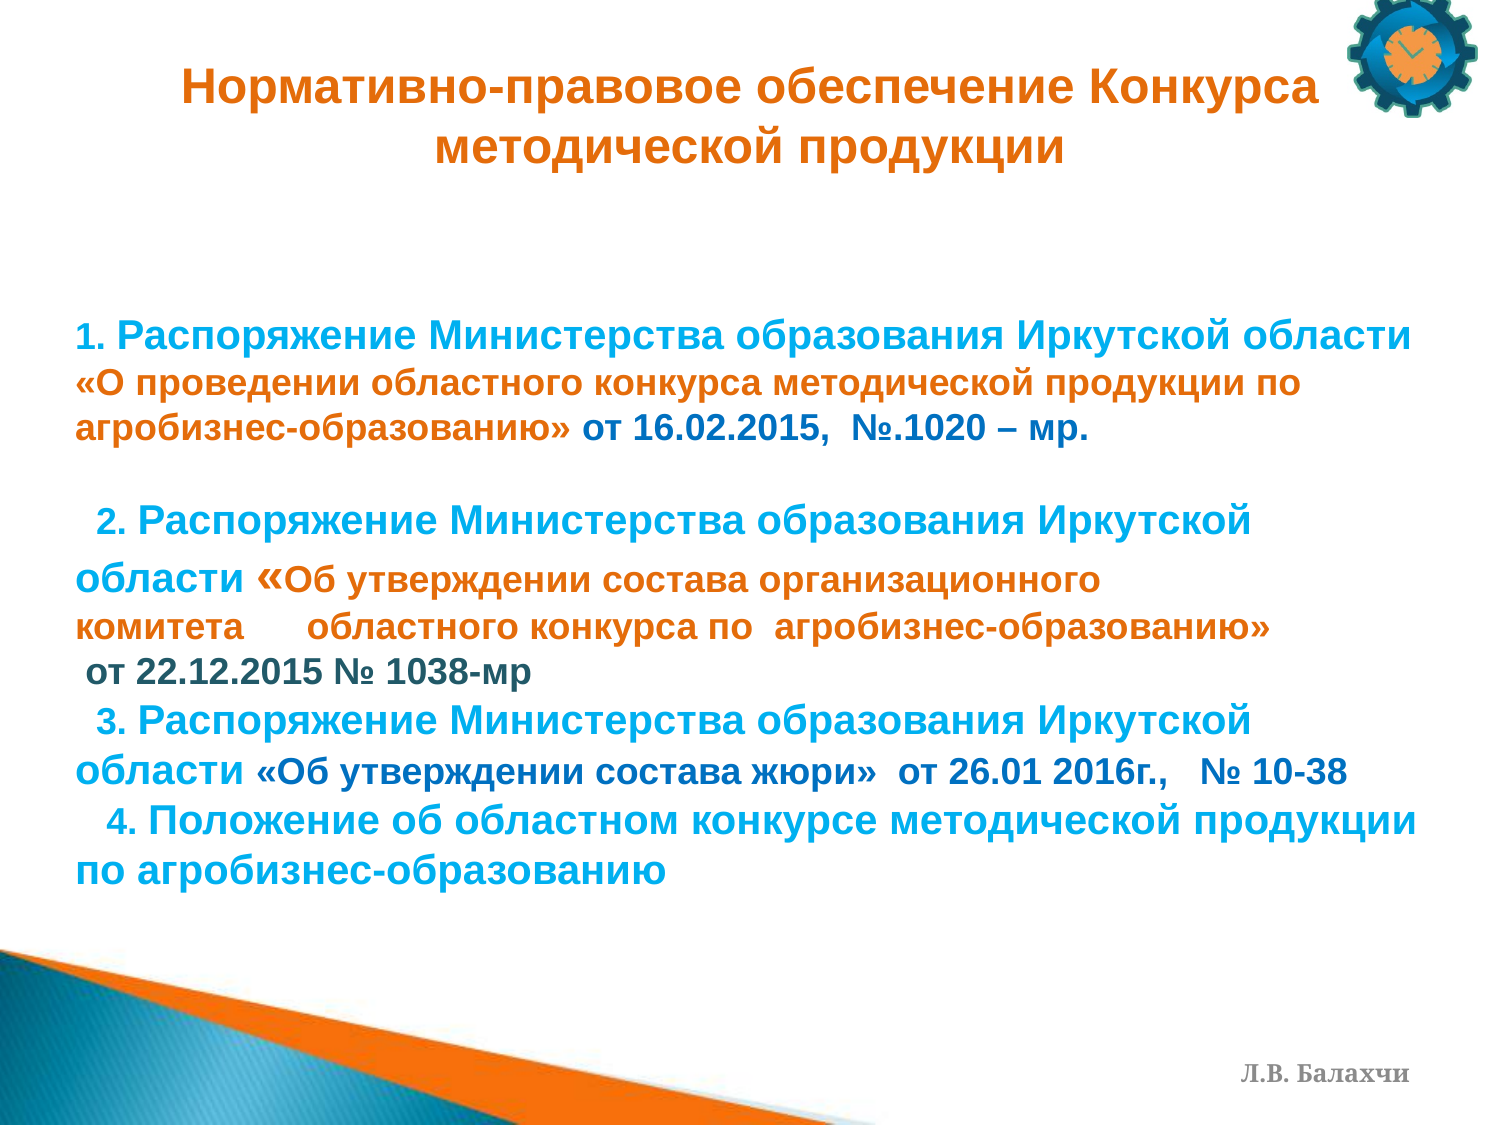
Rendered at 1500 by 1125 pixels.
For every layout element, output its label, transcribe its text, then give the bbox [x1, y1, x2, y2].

text_box Нормативно-правовое обеспечение Конкурса методической продукции [75, 45, 1425, 233]
text_box Л.В. Балахчи [1074, 1042, 1425, 1103]
text_box 1. Распоряжение Министерства образования Иркутской области «О проведении областного конкурса методической продукции по агробизнес-образованию» от 16.02.2015, №.1020 – мр. 2. Распоряжение Министерства образования Иркутской области «Об утверждении состава организационного комитета областного конкурса по агробизнес-образованию» от 22.12.2015 № 1038-мр 3. Распоряжение Министерства образования Иркутской области «Об утверждении состава жюри» от 26.01 2016г., № 10-38 4. Положение об областном конкурсе методической продукции по агробизнес-образованию [75, 262, 1425, 1005]
picture [0, 0, 1500, 1125]
picture [1384, 26, 1441, 85]
